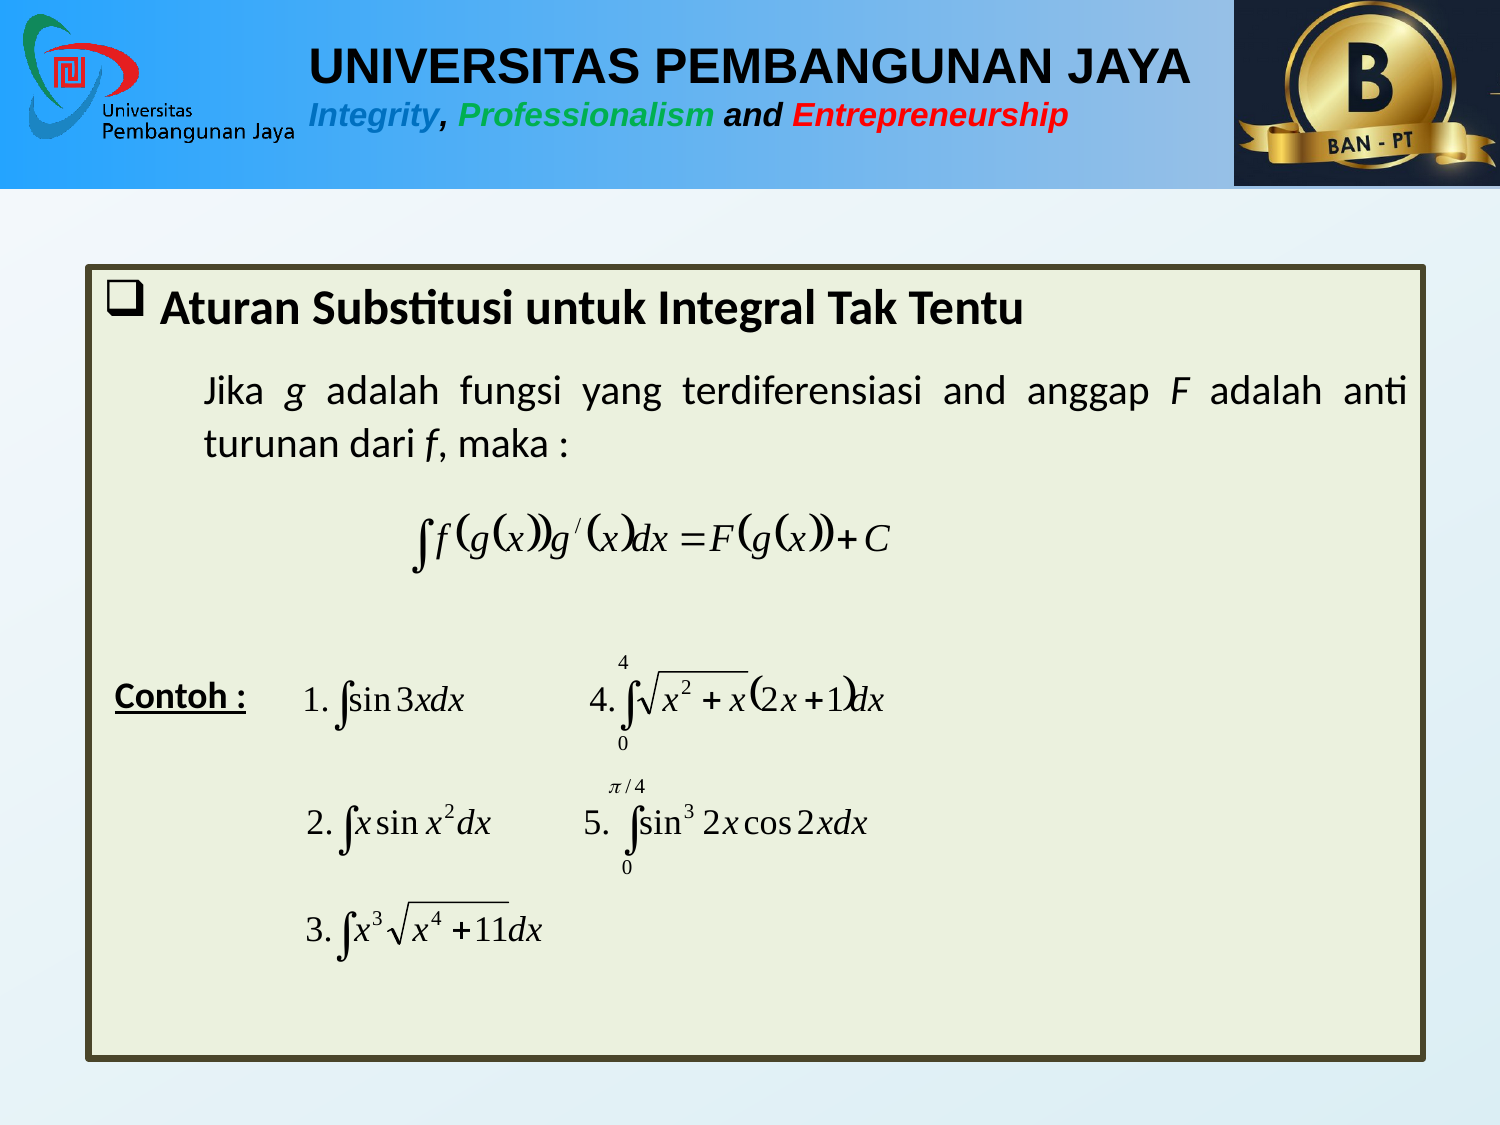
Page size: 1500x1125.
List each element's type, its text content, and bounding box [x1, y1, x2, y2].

text_box Contoh : Problem Set 4.4 No. 1 - 52 [0, 0, 5, 189]
picture [1234, 0, 1500, 186]
text_box Contoh : [100, 663, 295, 724]
list Aturan Substitusi untuk Integral Tak Tentu Jika g adalah fungsi yang terdiferensiasi and anggap F adalah anti turunan dari f, maka : [88, 267, 1424, 1059]
picture [23, 14, 295, 143]
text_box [300, 645, 892, 968]
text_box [399, 505, 900, 579]
